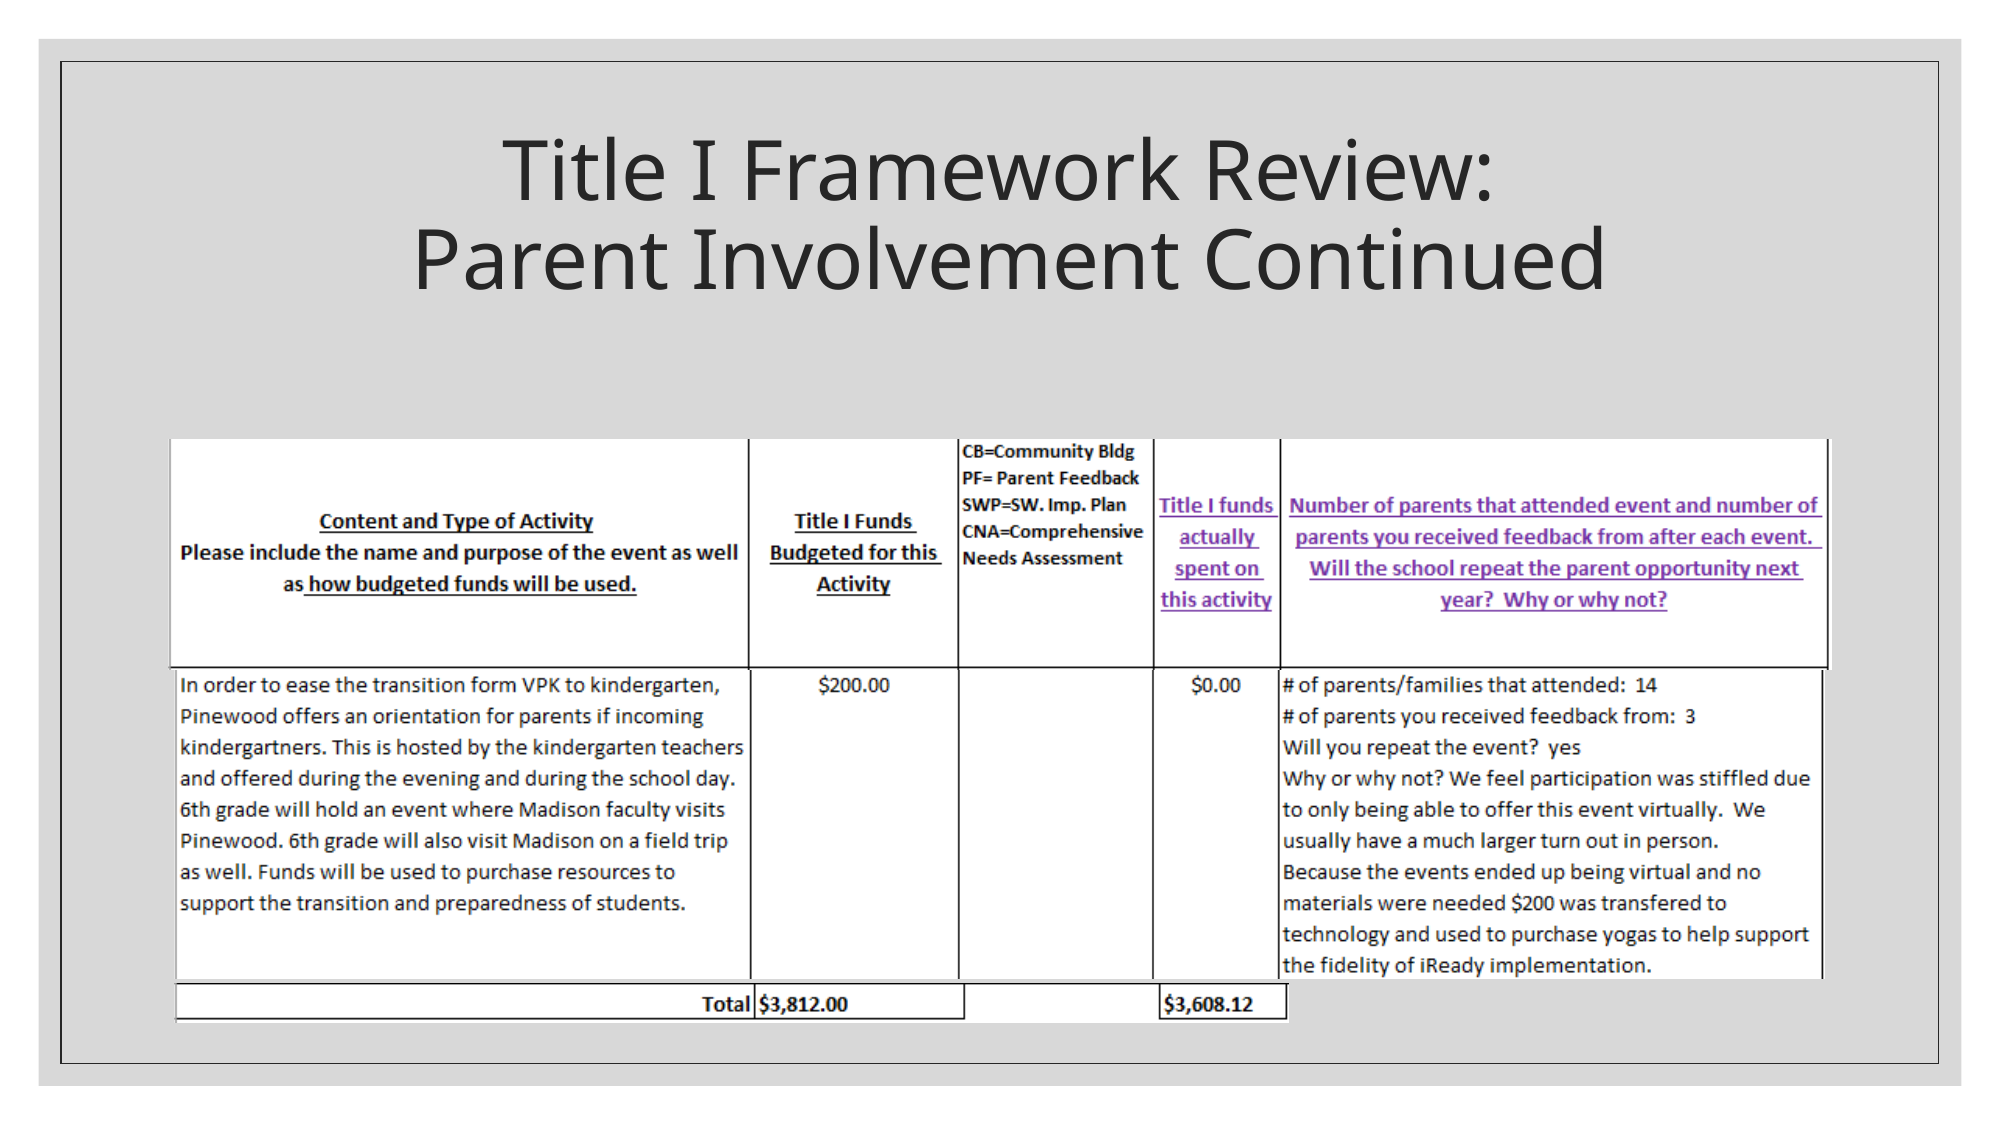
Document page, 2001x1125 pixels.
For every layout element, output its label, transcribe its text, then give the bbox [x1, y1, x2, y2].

picture [168, 439, 1832, 670]
picture [174, 983, 1290, 1023]
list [174, 679, 1825, 979]
title Title I Framework Review: Parent Involvement Continued [174, 105, 1825, 331]
